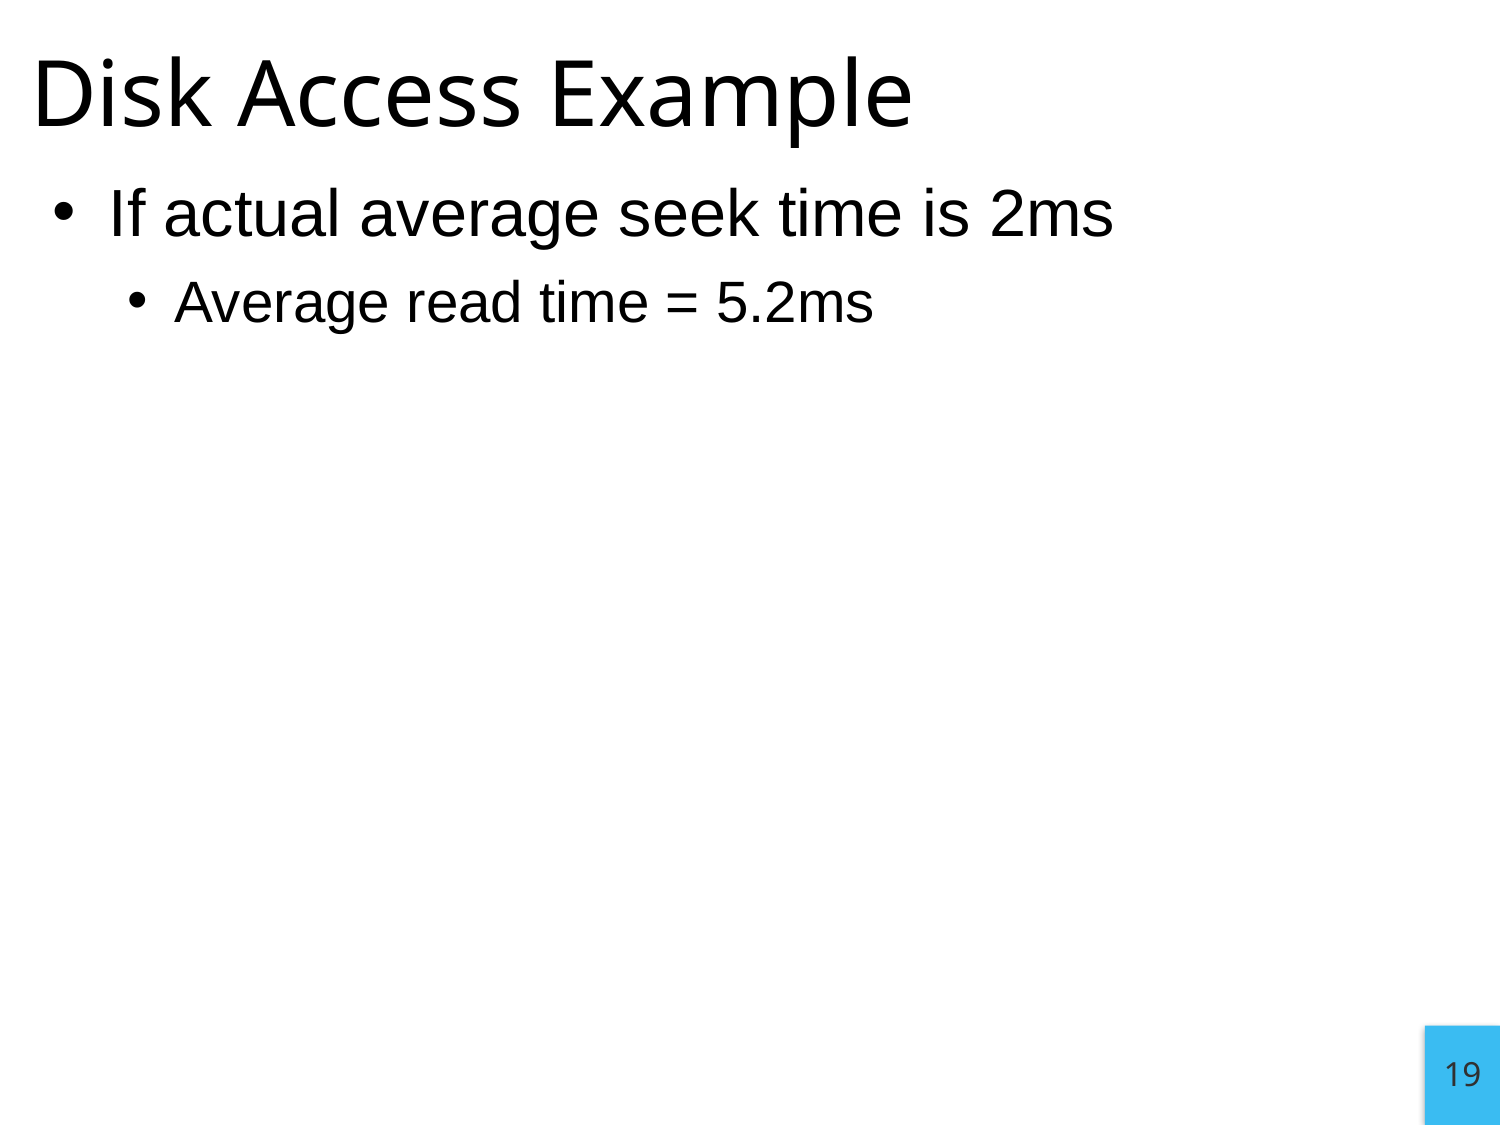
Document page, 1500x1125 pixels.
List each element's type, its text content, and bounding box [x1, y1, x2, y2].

slide_number 19 [1425, 1025, 1500, 1125]
title Disk Access Example [15, 16, 1485, 163]
list If actual average seek time is 2ms Average read time = 5.2ms [37, 163, 1463, 1105]
